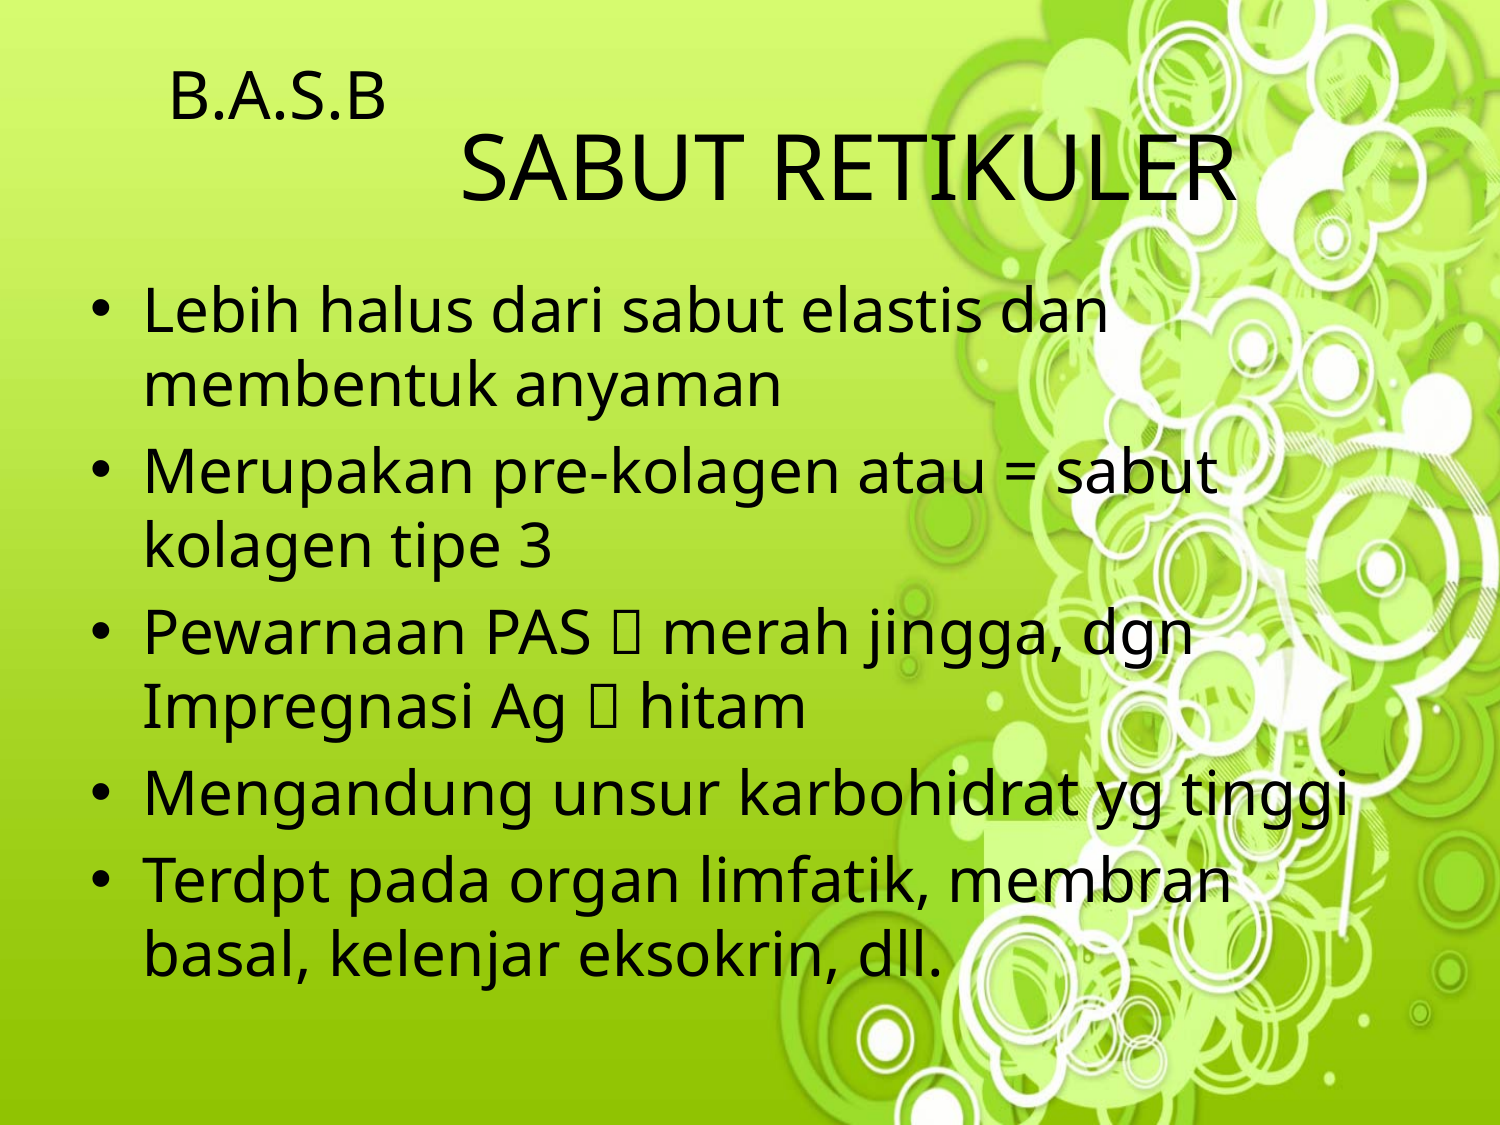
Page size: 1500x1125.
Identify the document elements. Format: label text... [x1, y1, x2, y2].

text_box B.A.S.B [74, 45, 481, 141]
text_box SABUT RETIKULER [257, 46, 1442, 282]
picture [0, 0, 1500, 1125]
list Lebih halus dari sabut elastis dan membentuk anyaman Merupakan pre-kolagen atau = sabut kolagen tipe 3 Pewarnaan PAS  merah jingga, dgn Impregnasi Ag  hitam Mengandung unsur karbohidrat yg tinggi Terdpt pada organ limfatik, membran basal, kelenjar eksokrin, dll. [75, 262, 1425, 1005]
